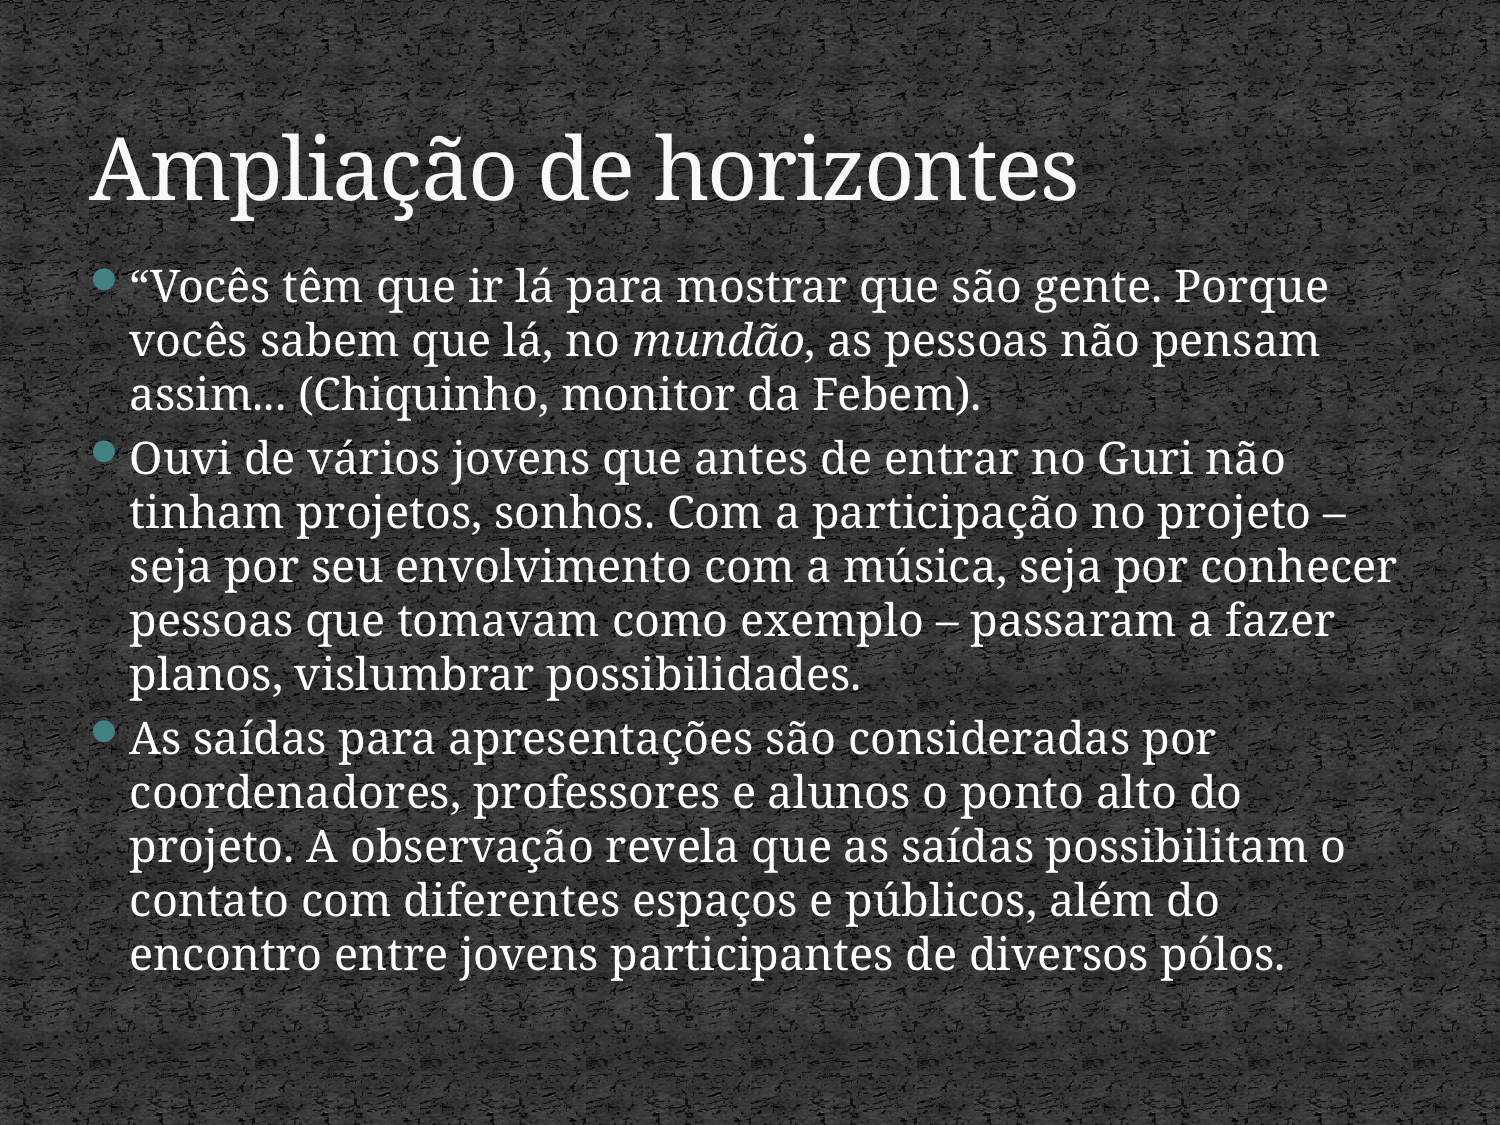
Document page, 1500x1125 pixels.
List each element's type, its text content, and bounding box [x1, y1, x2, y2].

list “Vocês têm que ir lá para mostrar que são gente. Porque vocês sabem que lá, no mundão, as pessoas não pensam assim... (Chiquinho, monitor da Febem). Ouvi de vários jovens que antes de entrar no Guri não tinham projetos, sonhos. Com a participação no projeto – seja por seu envolvimento com a música, seja por conhecer pessoas que tomavam como exemplo – passaram a fazer planos, vislumbrar possibilidades. As saídas para apresentações são consideradas por coordenadores, professores e alunos o ponto alto do projeto. A observação revela que as saídas possibilitam o contato com diferentes espaços e públicos, além do encontro entre jovens participantes de diversos pólos. [75, 249, 1425, 1000]
title Ampliação de horizontes [74, 24, 1425, 225]
